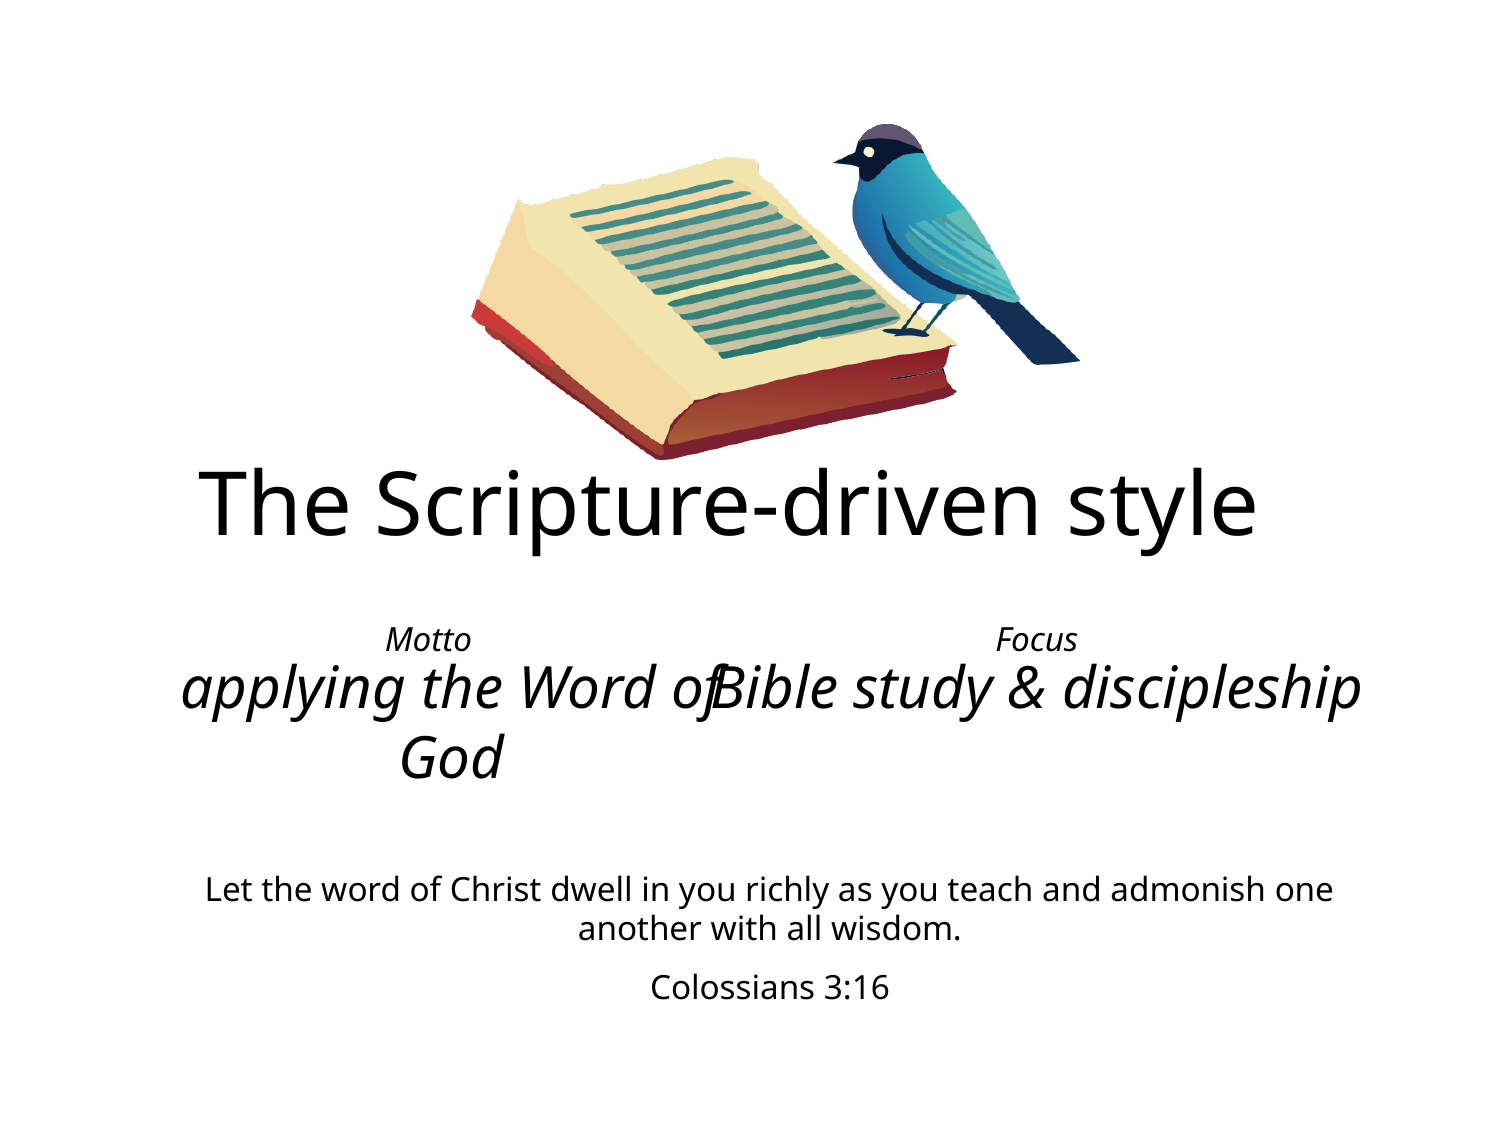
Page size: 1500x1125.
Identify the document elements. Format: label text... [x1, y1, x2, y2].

text_box Let the word of Christ dwell in you richly as you teach and admonish one another with all wisdom. Colossians 3:16 [171, 860, 1369, 1014]
text_box Focus [744, 610, 1330, 642]
text_box applying the Word of God [158, 642, 744, 798]
title The Scripture-driven style [190, 405, 1304, 595]
text_box Bible study & discipleship [688, 642, 1386, 728]
text_box Motto [136, 610, 722, 666]
picture [471, 124, 1080, 460]
